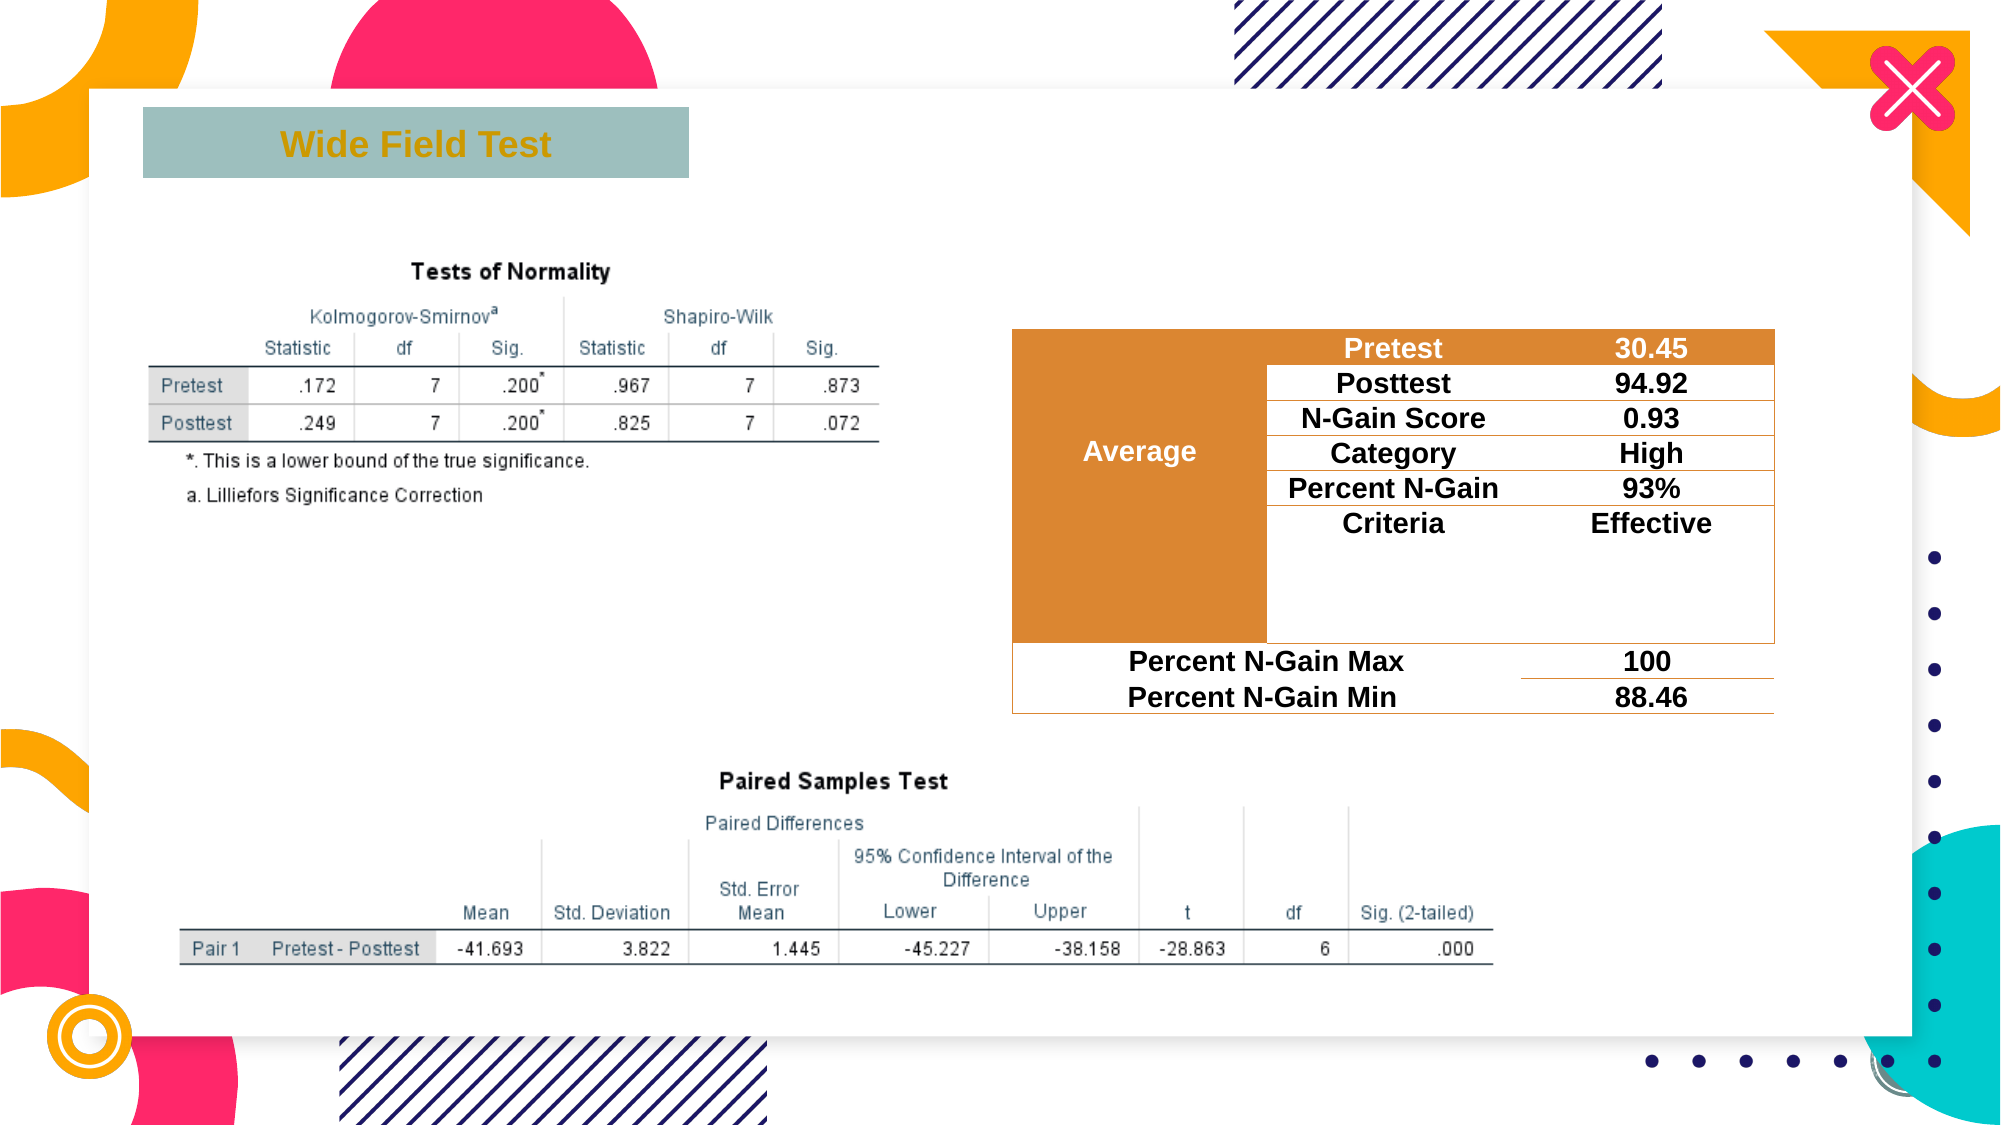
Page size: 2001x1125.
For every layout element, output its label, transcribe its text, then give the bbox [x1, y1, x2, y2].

picture [340, 1037, 767, 1125]
table_cell Percent N-Gain Min [1013, 678, 1521, 713]
table_cell Percent N-Gain [1267, 471, 1521, 505]
table_cell 93% [1521, 471, 1774, 505]
table_header Average [1013, 330, 1267, 643]
table_cell Category [1267, 436, 1521, 470]
table_cell High [1521, 436, 1774, 470]
table_cell N-Gain Score [1267, 401, 1521, 435]
picture [169, 755, 1506, 995]
picture [47, 994, 132, 1079]
table_header 30.45 [1521, 330, 1774, 364]
picture [1870, 46, 1955, 131]
table_header Pretest [1267, 330, 1521, 364]
picture [1913, 342, 2000, 437]
picture [0, 729, 89, 824]
table_cell 100 [1521, 644, 1774, 678]
picture [141, 247, 906, 521]
table_cell Criteria [1267, 506, 1521, 643]
picture [1646, 551, 1941, 1068]
table_cell Effective [1521, 506, 1774, 643]
text_box Wide Field Test [140, 104, 692, 181]
table_cell 0.93 [1521, 401, 1774, 435]
table_cell 88.46 [1521, 679, 1774, 713]
table_cell Posttest [1267, 365, 1521, 400]
picture [1235, 1, 1662, 88]
table_cell 94.92 [1521, 365, 1774, 400]
table_cell Percent N-Gain Max [1013, 643, 1521, 678]
